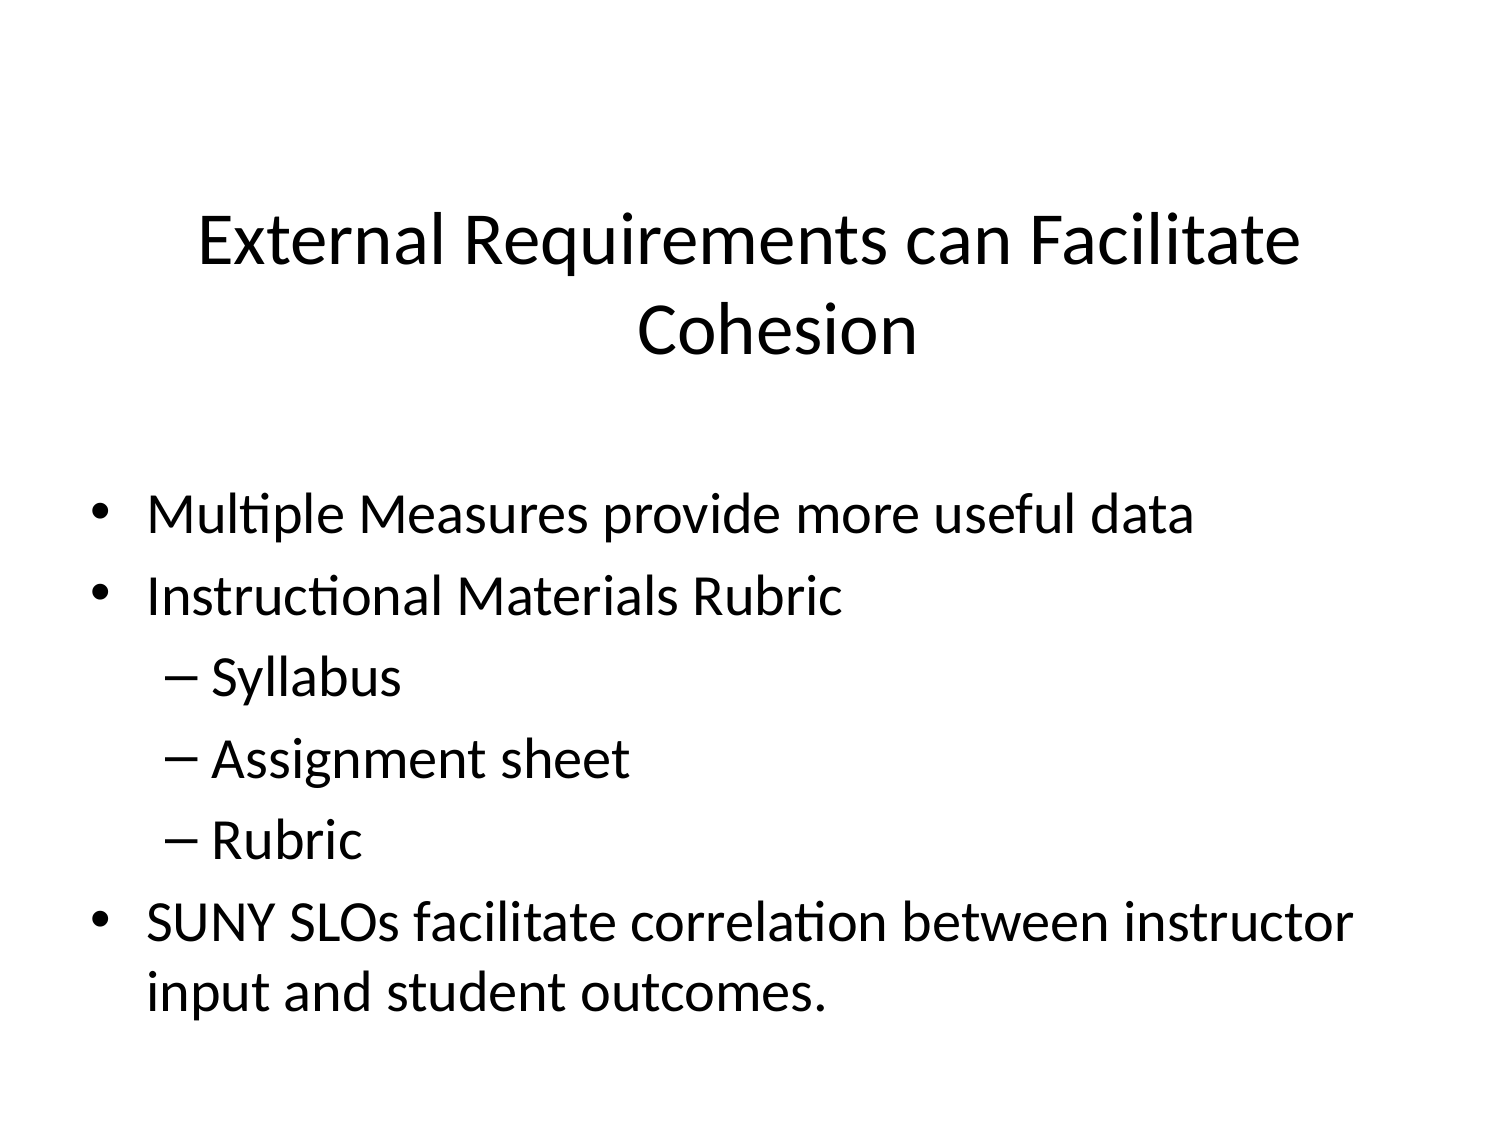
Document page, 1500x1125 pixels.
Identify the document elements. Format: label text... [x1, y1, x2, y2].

list External Requirements can Facilitate Cohesion Multiple Measures provide more useful data Instructional Materials Rubric Syllabus Assignment sheet Rubric SUNY SLOs facilitate correlation between instructor input and student outcomes. [75, 87, 1425, 1050]
